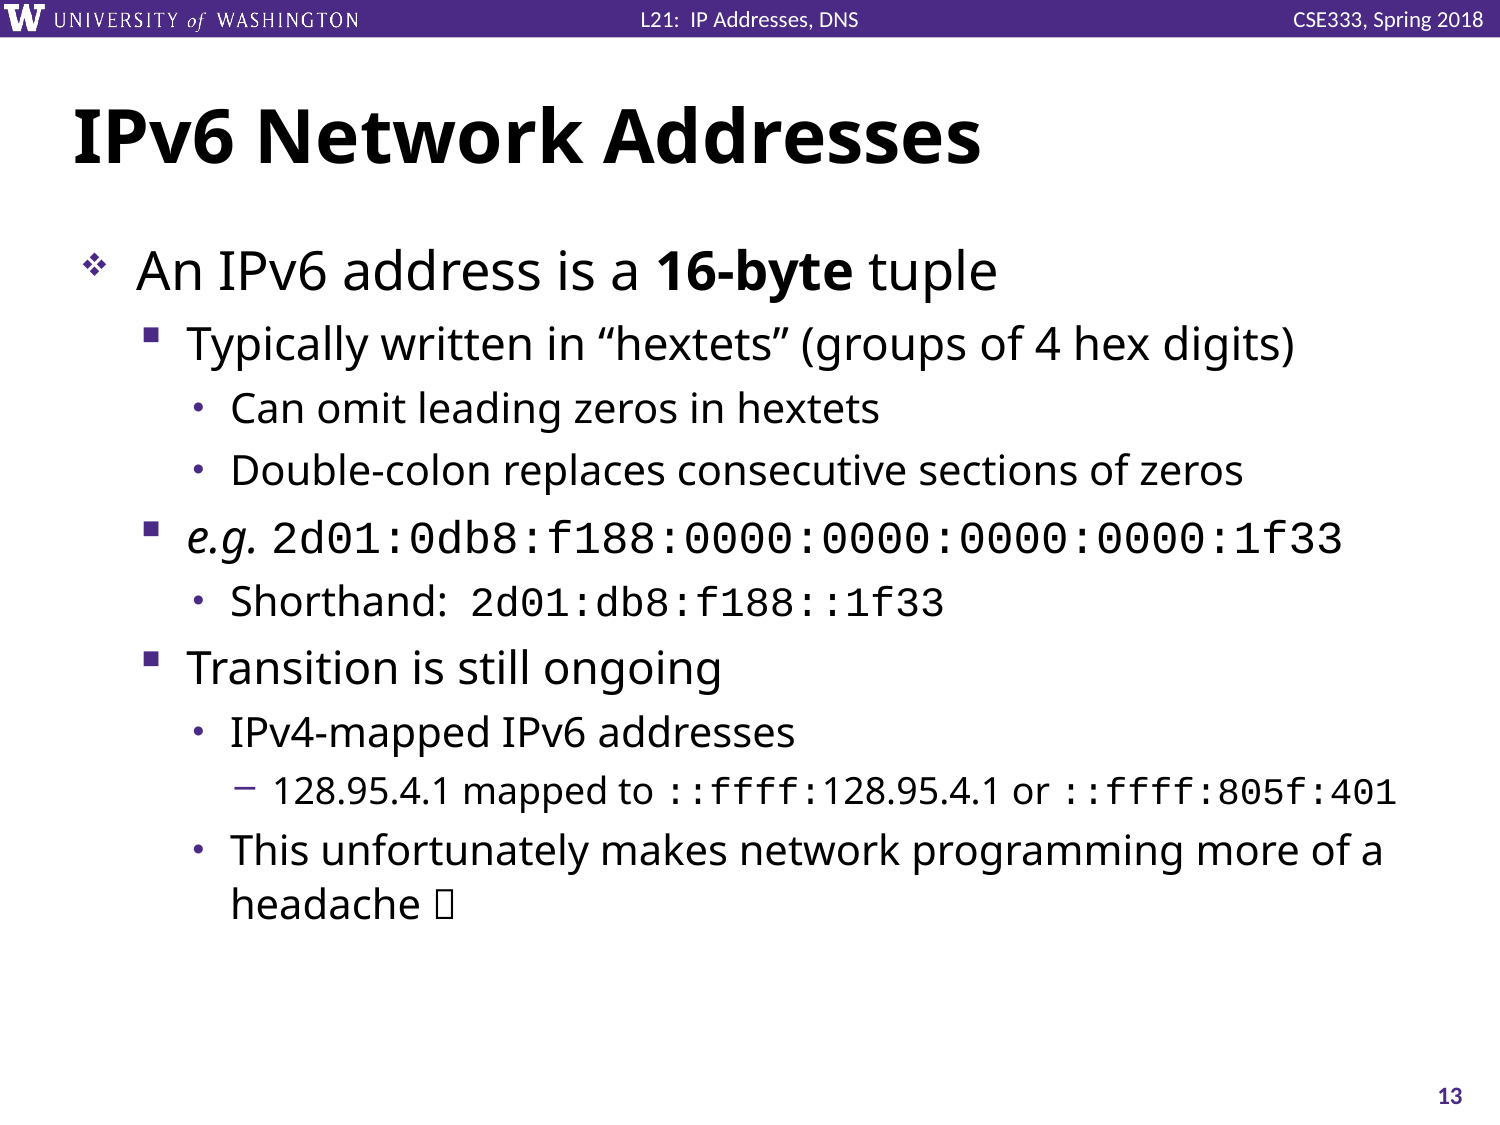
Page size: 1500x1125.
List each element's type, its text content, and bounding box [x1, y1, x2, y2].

title IPv6 Network Addresses [58, 71, 1438, 197]
picture [4, 4, 358, 32]
list An IPv6 address is a 16-byte tuple Typically written in “hextets” (groups of 4 hex digits) Can omit leading zeros in hextets Double-colon replaces consecutive sections of zeros e.g. 2d01:0db8:f188:0000:0000:0000:0000:1f33 Shorthand: 2d01:db8:f188::1f33 Transition is still ongoing IPv4-mapped IPv6 addresses 128.95.4.1 mapped to ::ffff:128.95.4.1 or ::ffff:805f:401 This unfortunately makes network programming more of a headache  [64, 223, 1438, 1040]
slide_number 13 [1400, 1065, 1500, 1125]
